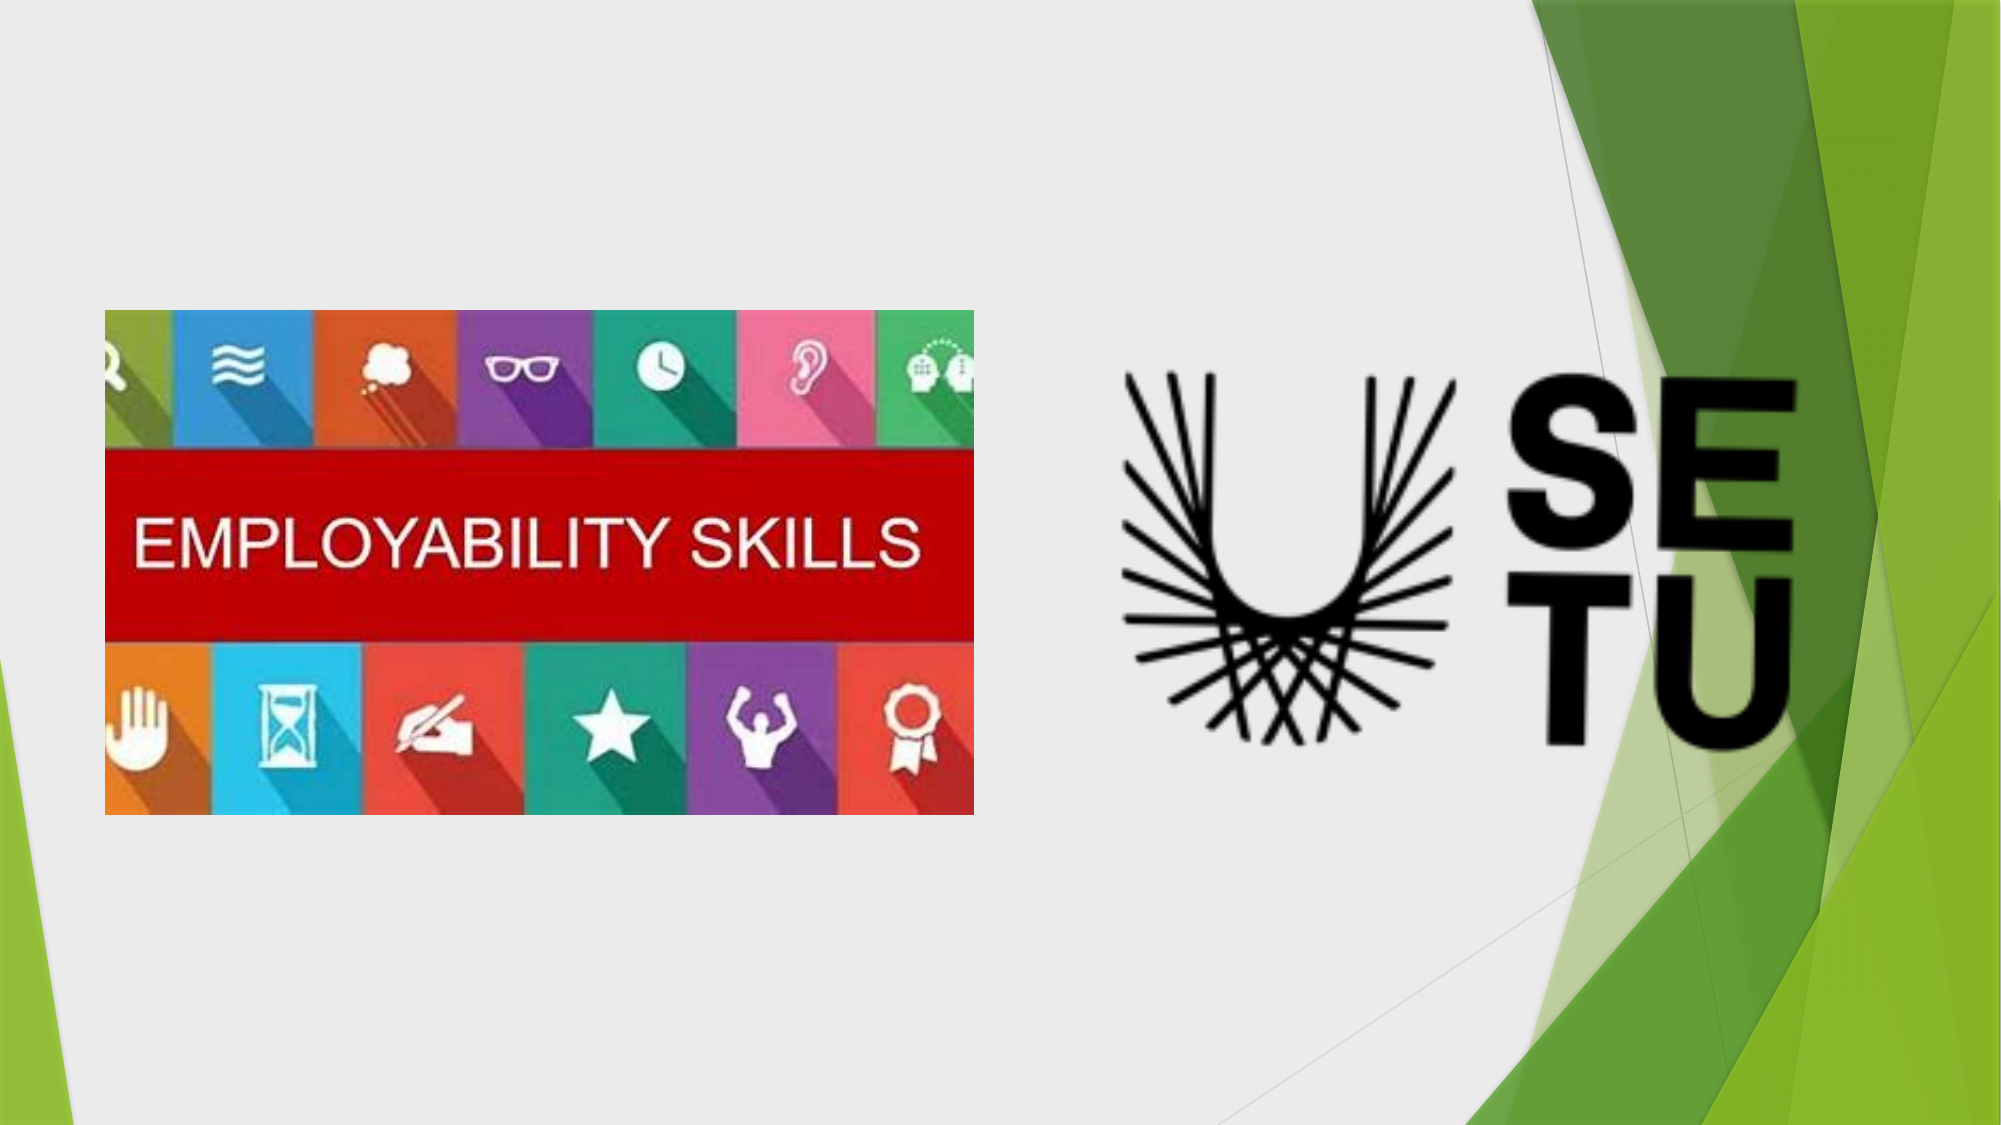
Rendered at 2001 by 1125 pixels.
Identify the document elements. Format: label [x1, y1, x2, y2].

picture [104, 310, 975, 815]
picture [1025, 127, 1895, 997]
